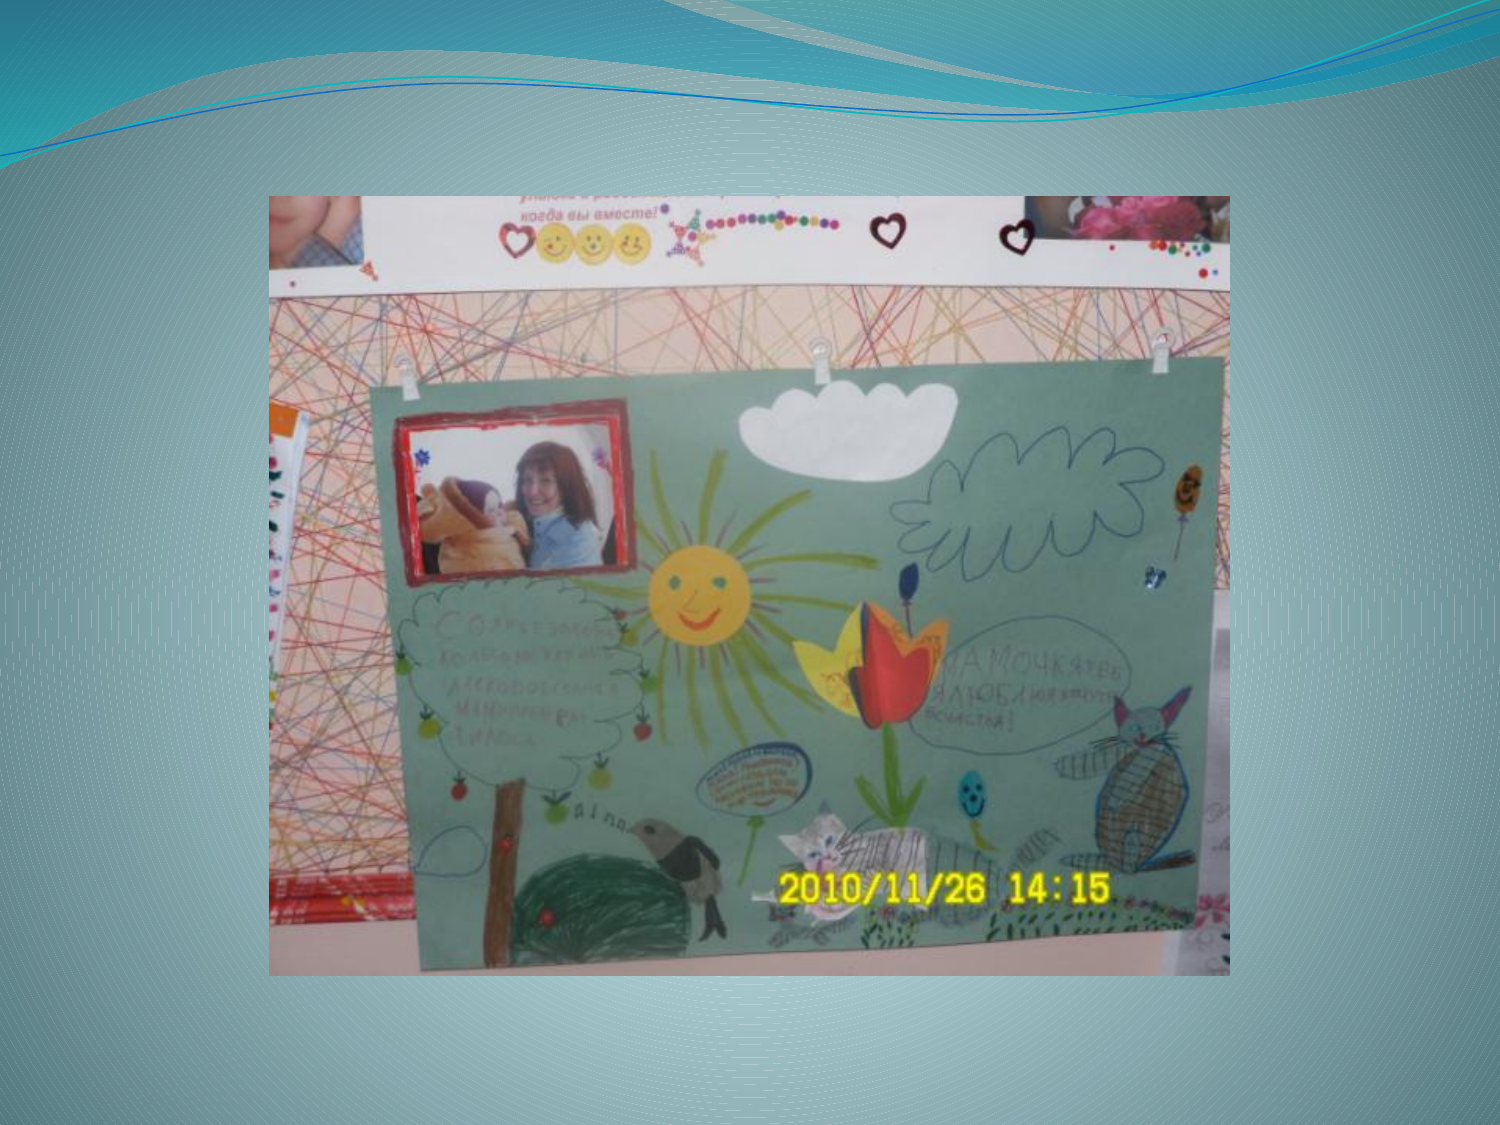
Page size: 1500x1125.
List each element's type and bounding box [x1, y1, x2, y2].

list [269, 196, 1231, 977]
